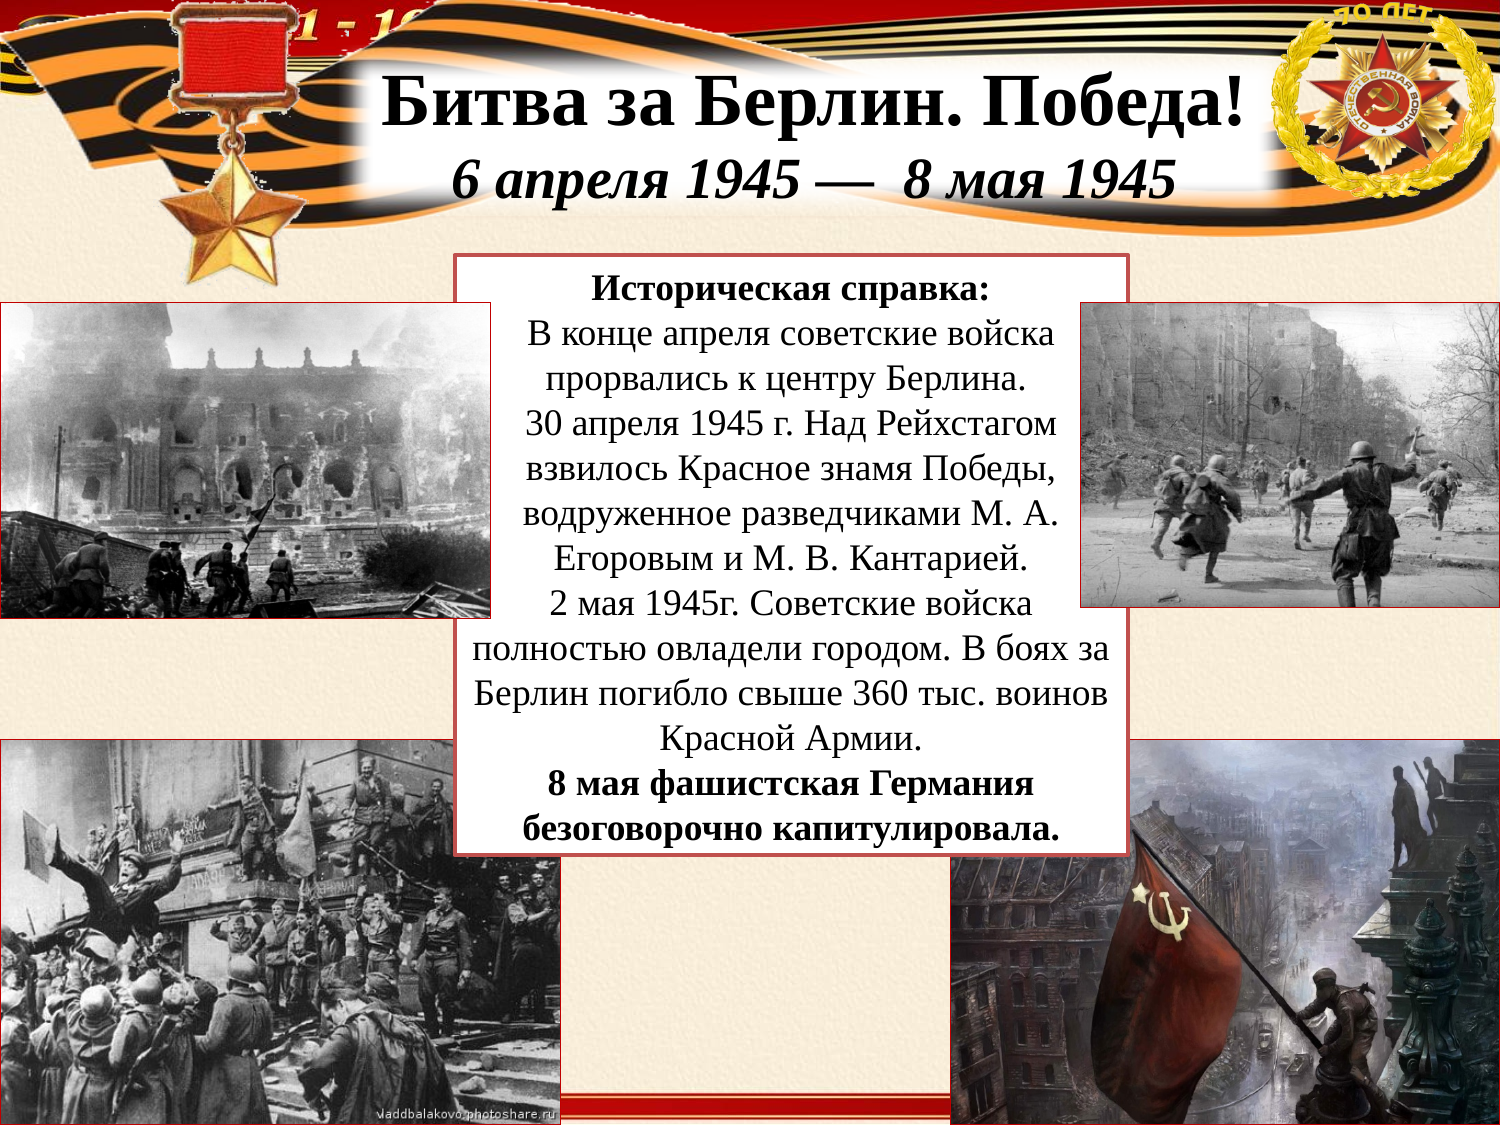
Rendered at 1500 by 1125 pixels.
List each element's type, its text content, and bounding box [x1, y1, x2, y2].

text_box Историческая справка: В конце апреля советские войска прорвались к центру Берлина. 30 апреля 1945 г. Над Рейхстагом взвилось Красное знамя Победы, водруженное разведчиками М. А. Егоровым и М. В. Кантарией. 2 мая 1945г. Советские войска полностью овладели городом. В боях за Берлин погибло свыше 360 тыс. воинов Красной Армии. 8 мая фашистская Германия безоговорочно капитулировала. [453, 253, 1130, 857]
picture [0, 0, 1500, 1125]
